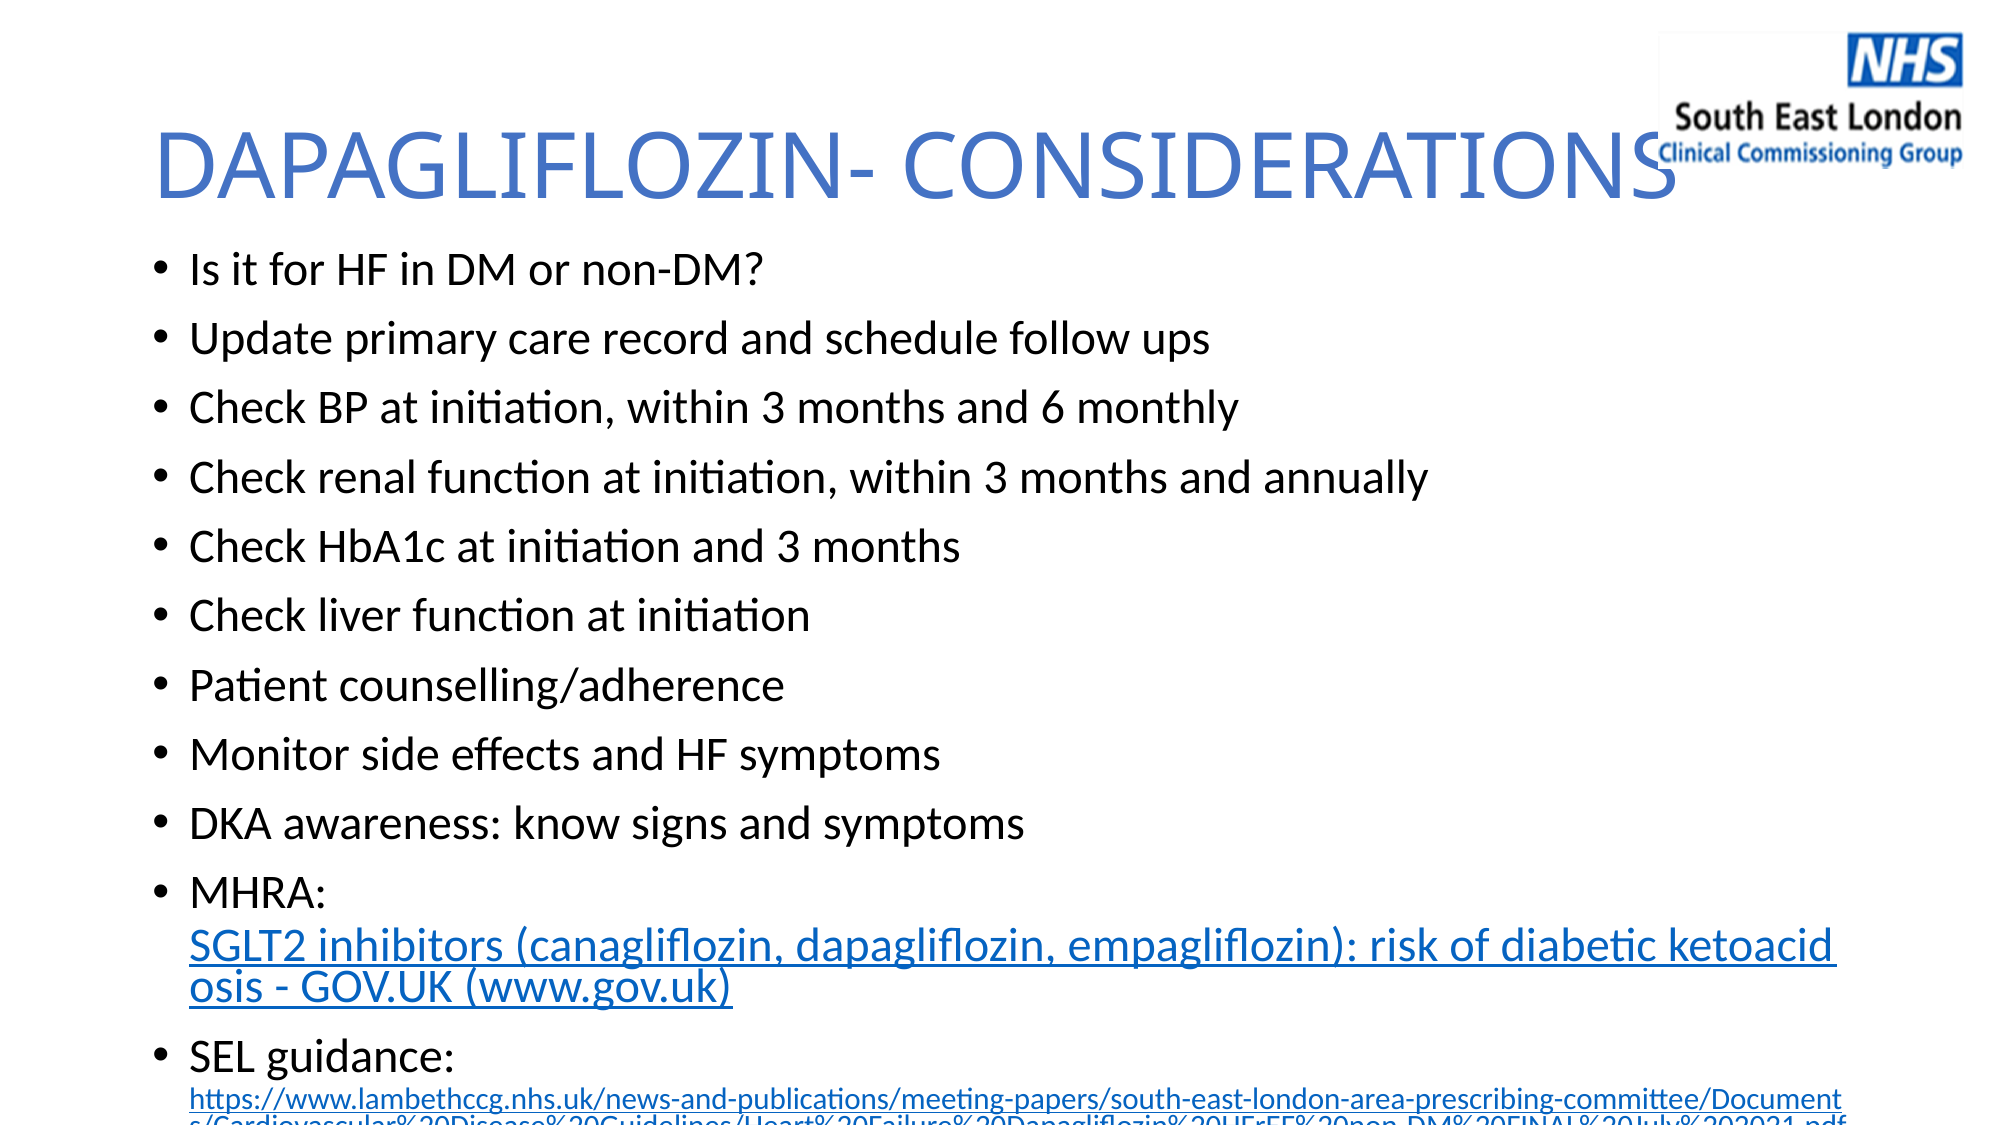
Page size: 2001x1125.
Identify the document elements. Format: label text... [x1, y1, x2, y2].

picture [1658, 31, 1964, 169]
list Is it for HF in DM or non-DM? Update primary care record and schedule follow ups Check BP at initiation, within 3 months and 6 monthly Check renal function at initiation, within 3 months and annually Check HbA1c at initiation and 3 months Check liver function at initiation Patient counselling/adherence Monitor side effects and HF symptoms DKA awareness: know signs and symptoms MHRA: SGLT2 inhibitors (canagliflozin, dapagliflozin, empagliflozin): risk of diabetic ketoacidosis - GOV.UK (www.gov.uk) SEL guidance: https://www.lambethccg.nhs.uk/news-and-publications/meeting-papers/south-east-london-area-prescribing-committee/Documents/Cardiovascular%20Disease%20Guidelines/Heart%20Failure%20Dapagliflozin%20HFrEF%20non-DM%20FINAL%20July%202021.pdf [137, 235, 1863, 1083]
title DAPAGLIFLOZIN- CONSIDERATIONS [137, 59, 1863, 235]
